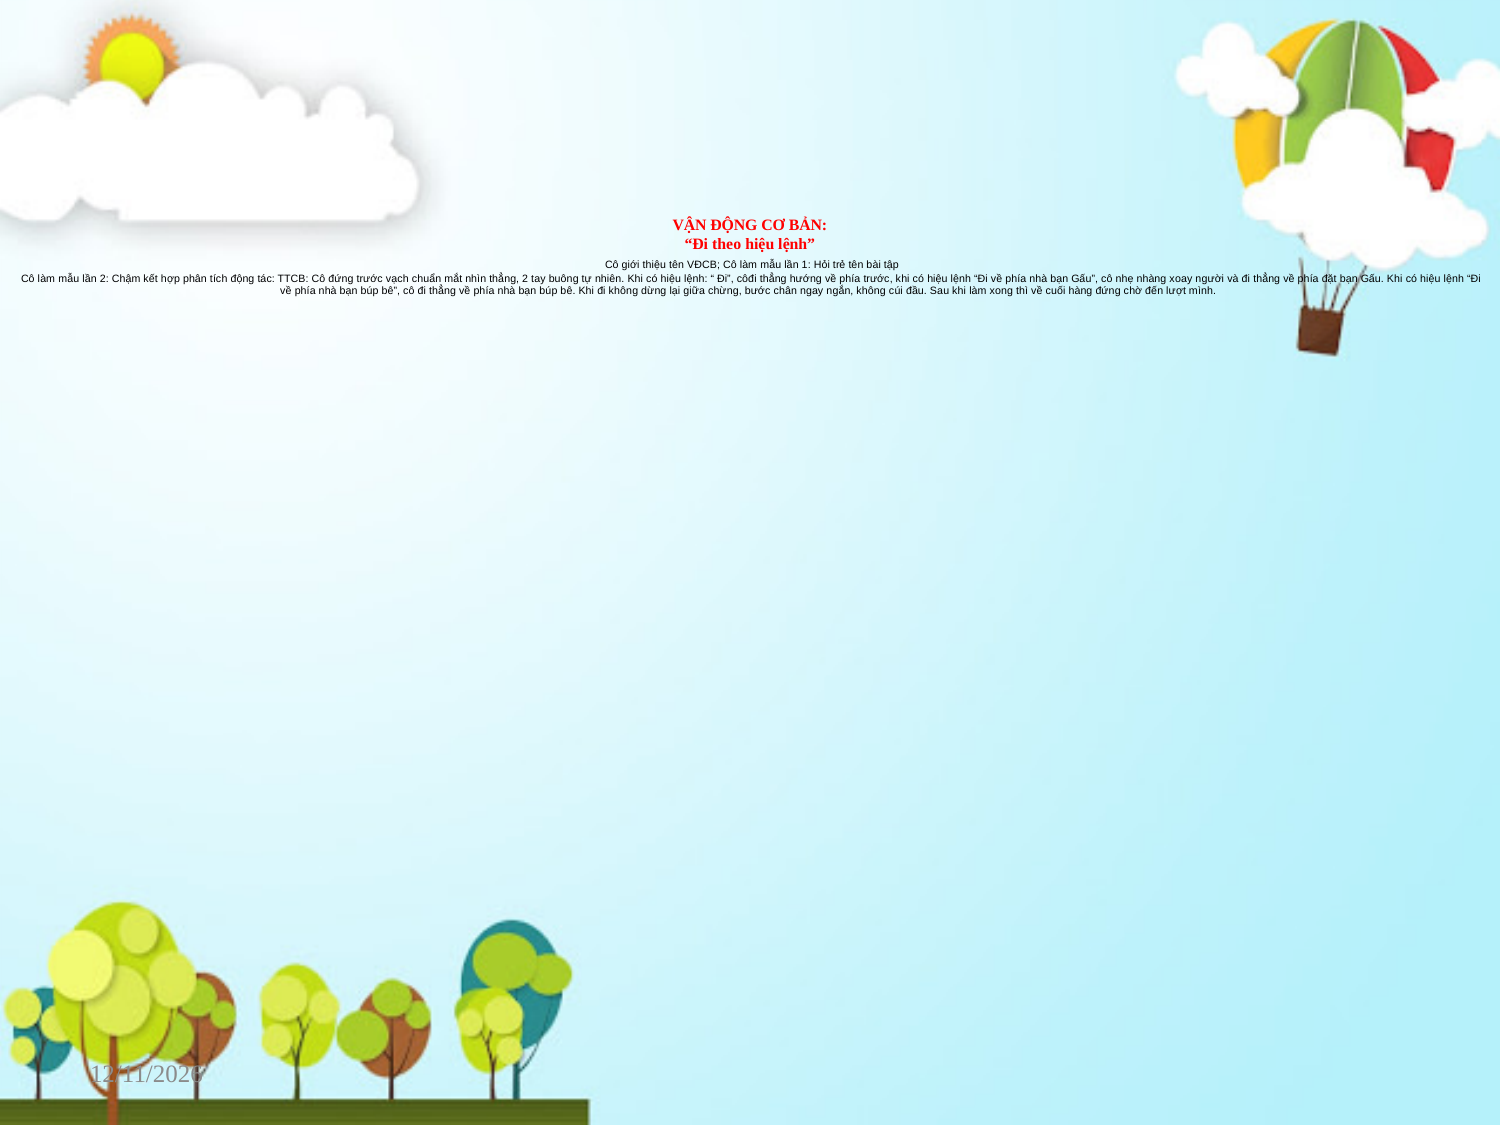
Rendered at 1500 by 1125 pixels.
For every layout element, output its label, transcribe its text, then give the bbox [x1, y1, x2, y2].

title VẬN ĐỘNG CƠ BẢN: “Đi theo hiệu lệnh” Cô giới thiệu tên VĐCB; Cô làm mẫu lần 1: Hỏi trẻ tên bài tập Cô làm mẫu lần 2: Chậm kết hợp phân tích động tác: TTCB: Cô đứng trước vạch chuẩn mắt nhìn thẳng, 2 tay buông tự nhiên. Khi có hiệu lệnh: “ Đi”, côđi thẳng hướng về phía trước, khi có hiệu lệnh “Đi về phía nhà bạn Gấu”, cô nhẹ nhàng xoay người và đi thẳng về phía đặt bạn Gấu. Khi có hiệu lệnh “Đi về phía nhà bạn búp bê”, cô đi thẳng về phía nhà bạn búp bê. Khi đi không dừng lại giữa chừng, bước chân ngay ngắn, không cúi đầu. Sau khi làm xong thì về cuối hàng đứng chờ đến lượt mình. [0, 93, 1500, 305]
picture [0, 305, 1500, 1125]
picture [0, 0, 1500, 93]
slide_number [75, 1042, 425, 1103]
